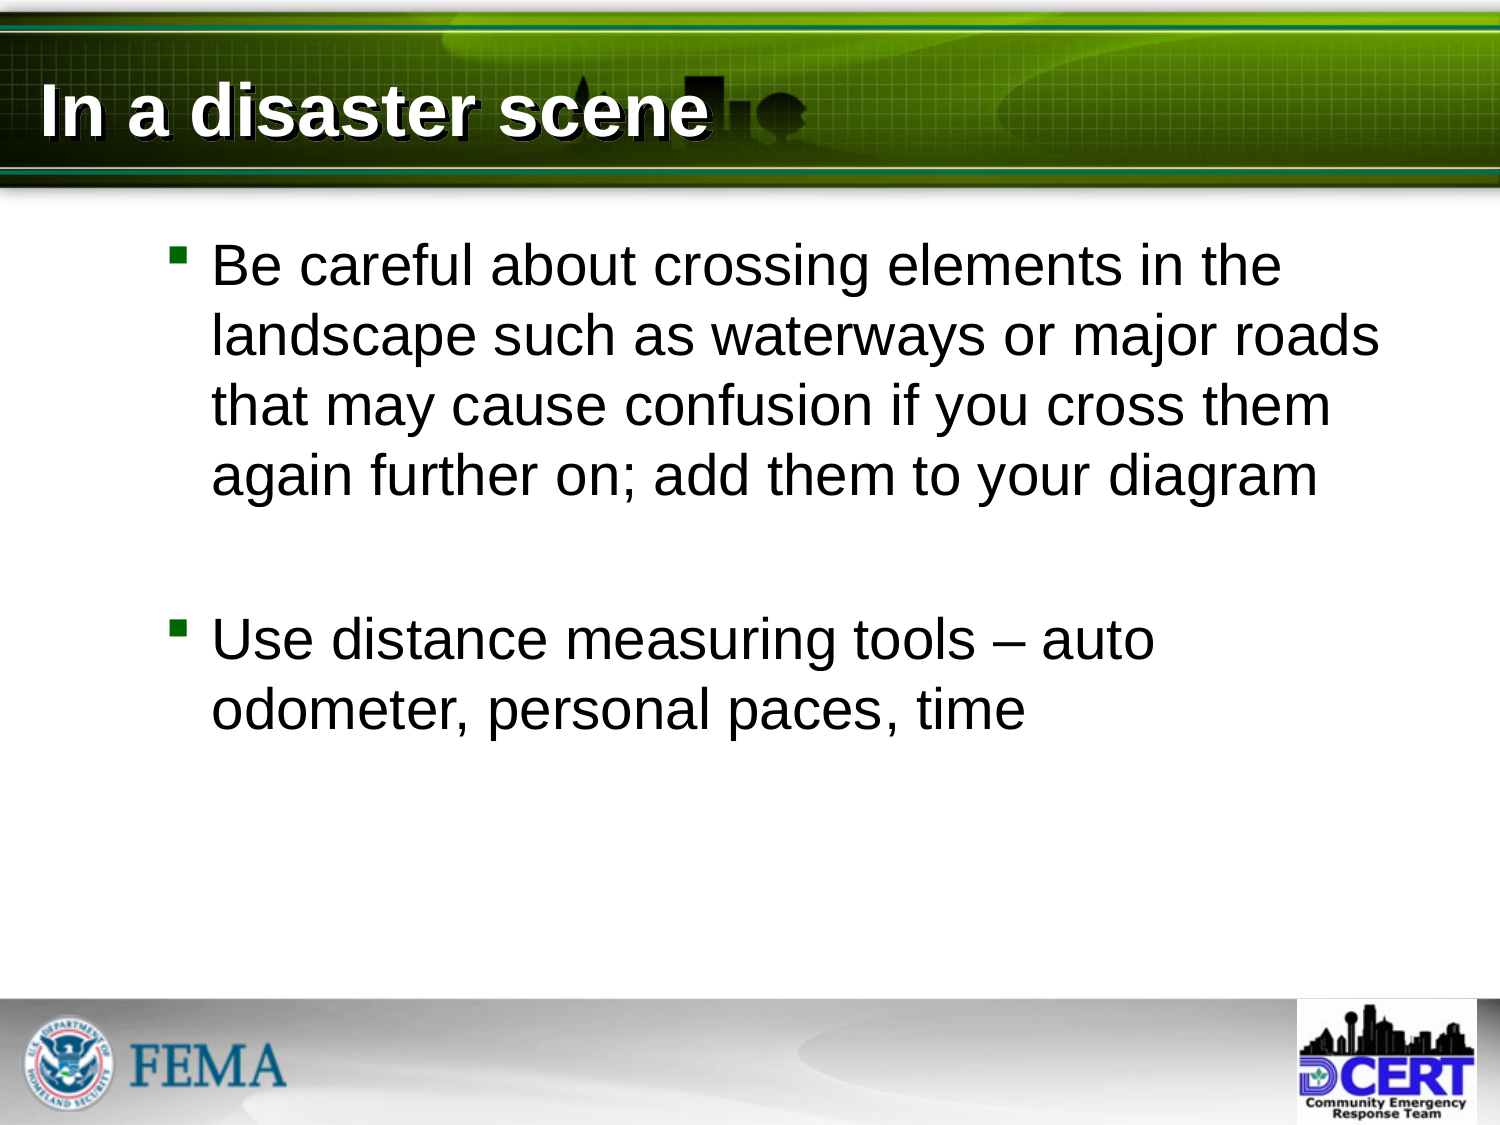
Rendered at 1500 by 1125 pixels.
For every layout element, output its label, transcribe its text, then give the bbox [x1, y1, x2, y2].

picture [0, 0, 1500, 1125]
title In a disaster scene [24, 49, 1476, 163]
list Be careful about crossing elements in the landscape such as waterways or major roads that may cause confusion if you cross them again further on; add them to your diagram Use distance measuring tools – auto odometer, personal paces, time [74, 219, 1426, 963]
